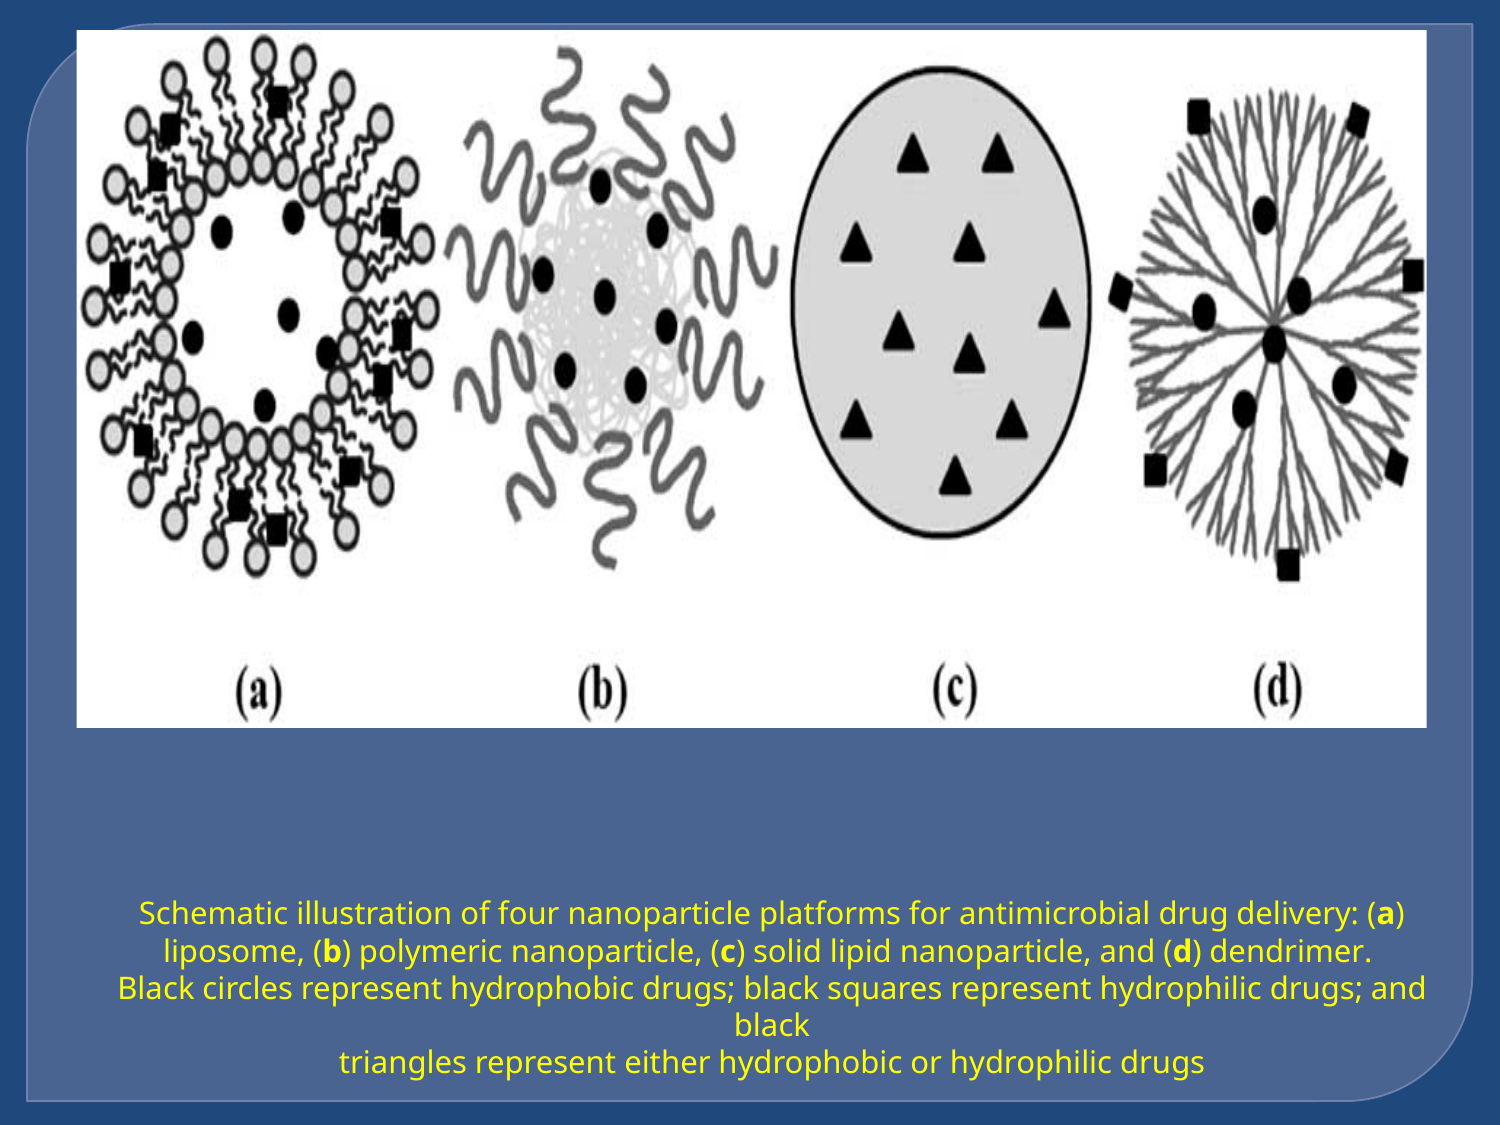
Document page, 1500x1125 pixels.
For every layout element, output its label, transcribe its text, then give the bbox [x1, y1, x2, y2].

title Schematic illustration of four nanoparticle platforms for antimicrobial drug delivery: (a) liposome, (b) polymeric nanoparticle, (c) solid lipid nanoparticle, and (d) dendrimer. Black circles represent hydrophobic drugs; black squares represent hydrophilic drugs; and black triangles represent either hydrophobic or hydrophilic drugs [100, 881, 1451, 1125]
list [76, 30, 1427, 729]
